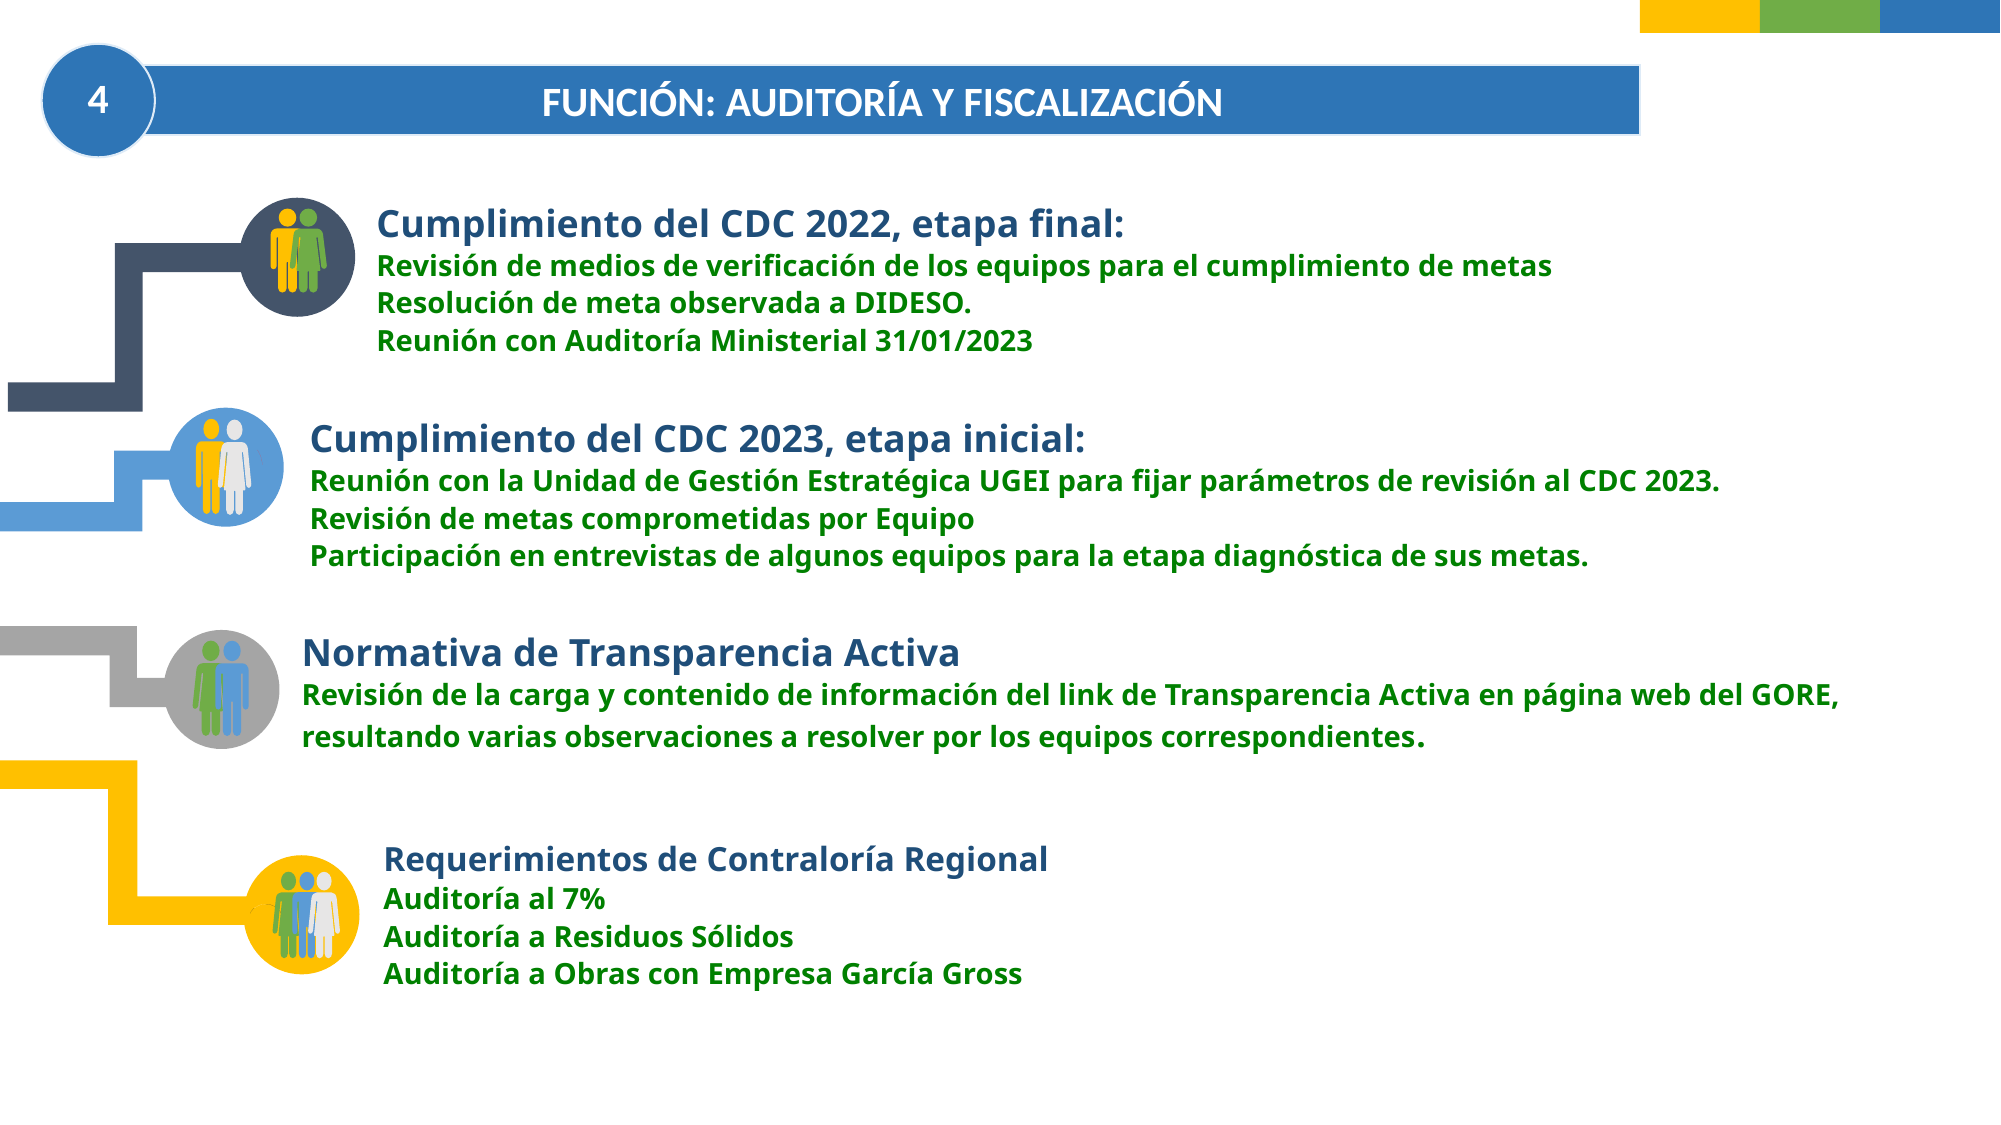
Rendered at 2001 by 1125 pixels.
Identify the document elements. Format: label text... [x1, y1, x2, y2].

text_box FUNCIÓN: AUDITORÍA Y FISCALIZACIÓN [144, 64, 1641, 136]
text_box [192, 640, 249, 736]
text_box Normativa de Transparencia Activa Revisión de la carga y contenido de información del link de Transparencia Activa en página web del GORE, resultando varias observaciones a resolver por los equipos correspondientes. [286, 618, 1893, 762]
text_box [272, 871, 341, 959]
text_box [1639, 0, 1759, 34]
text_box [195, 418, 252, 515]
text_box Requerimientos de Contraloría Regional Auditoría al 7% Auditoría a Residuos Sólidos Auditoría a Obras con Empresa García Gross [368, 828, 1678, 1041]
text_box 4 [40, 42, 156, 159]
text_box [0, 758, 365, 975]
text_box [7, 189, 1929, 412]
text_box [1759, 0, 1881, 34]
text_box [0, 626, 285, 750]
text_box [1881, 0, 2000, 34]
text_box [270, 208, 328, 293]
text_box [0, 404, 1840, 626]
